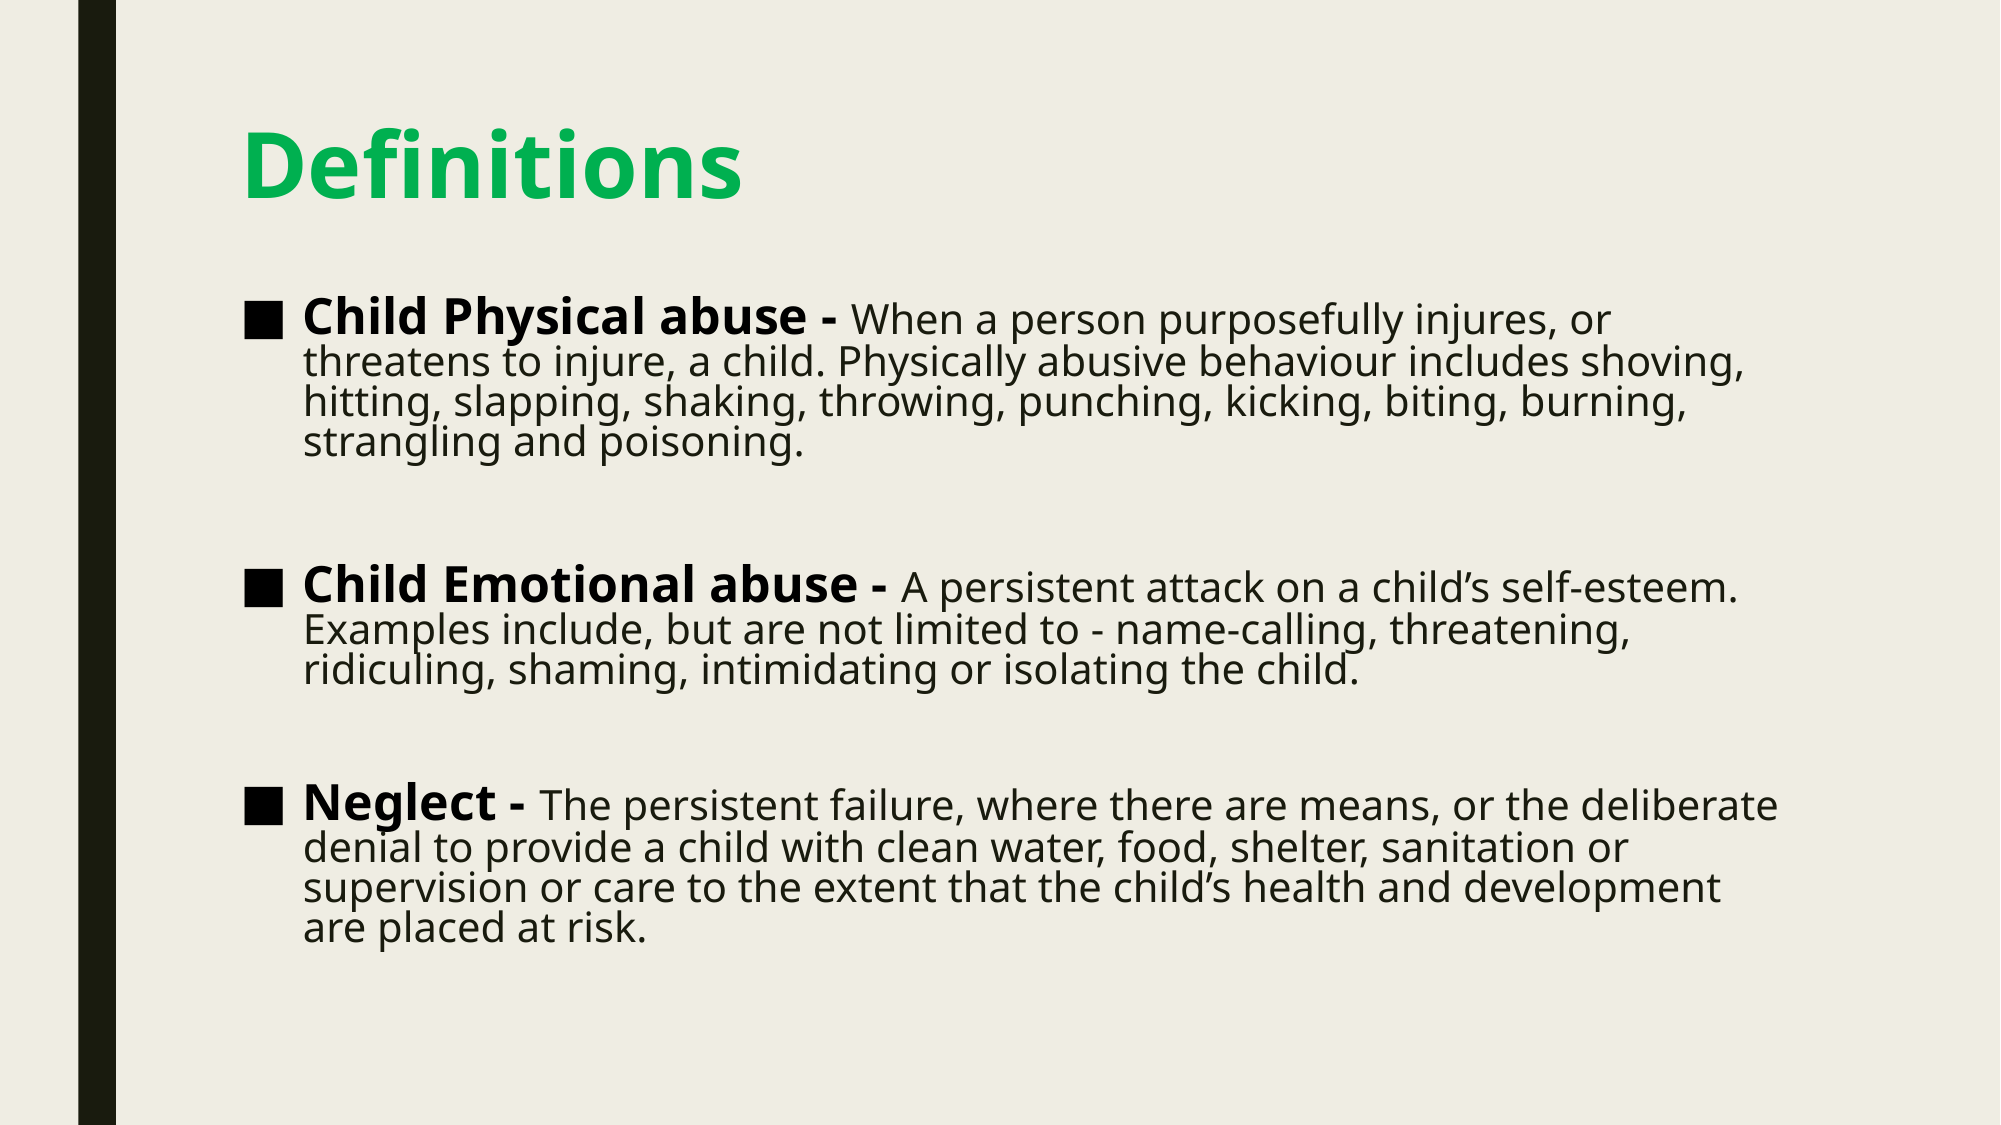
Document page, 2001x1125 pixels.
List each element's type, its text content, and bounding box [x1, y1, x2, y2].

title Definitions [225, 112, 1800, 288]
list Child Physical abuse - When a person purposefully injures, or threatens to injure, a child. Physically abusive behaviour includes shoving, hitting, slapping, shaking, throwing, punching, kicking, biting, burning, strangling and poisoning. Child Emotional abuse - A persistent attack on a child’s self-esteem. Examples include, but are not limited to - name-calling, threatening, ridiculing, shaming, intimidating or isolating the child. Neglect - The persistent failure, where there are means, or the deliberate denial to provide a child with clean water, food, shelter, sanitation or supervision or care to the extent that the child’s health and development are placed at risk. [225, 288, 1800, 973]
